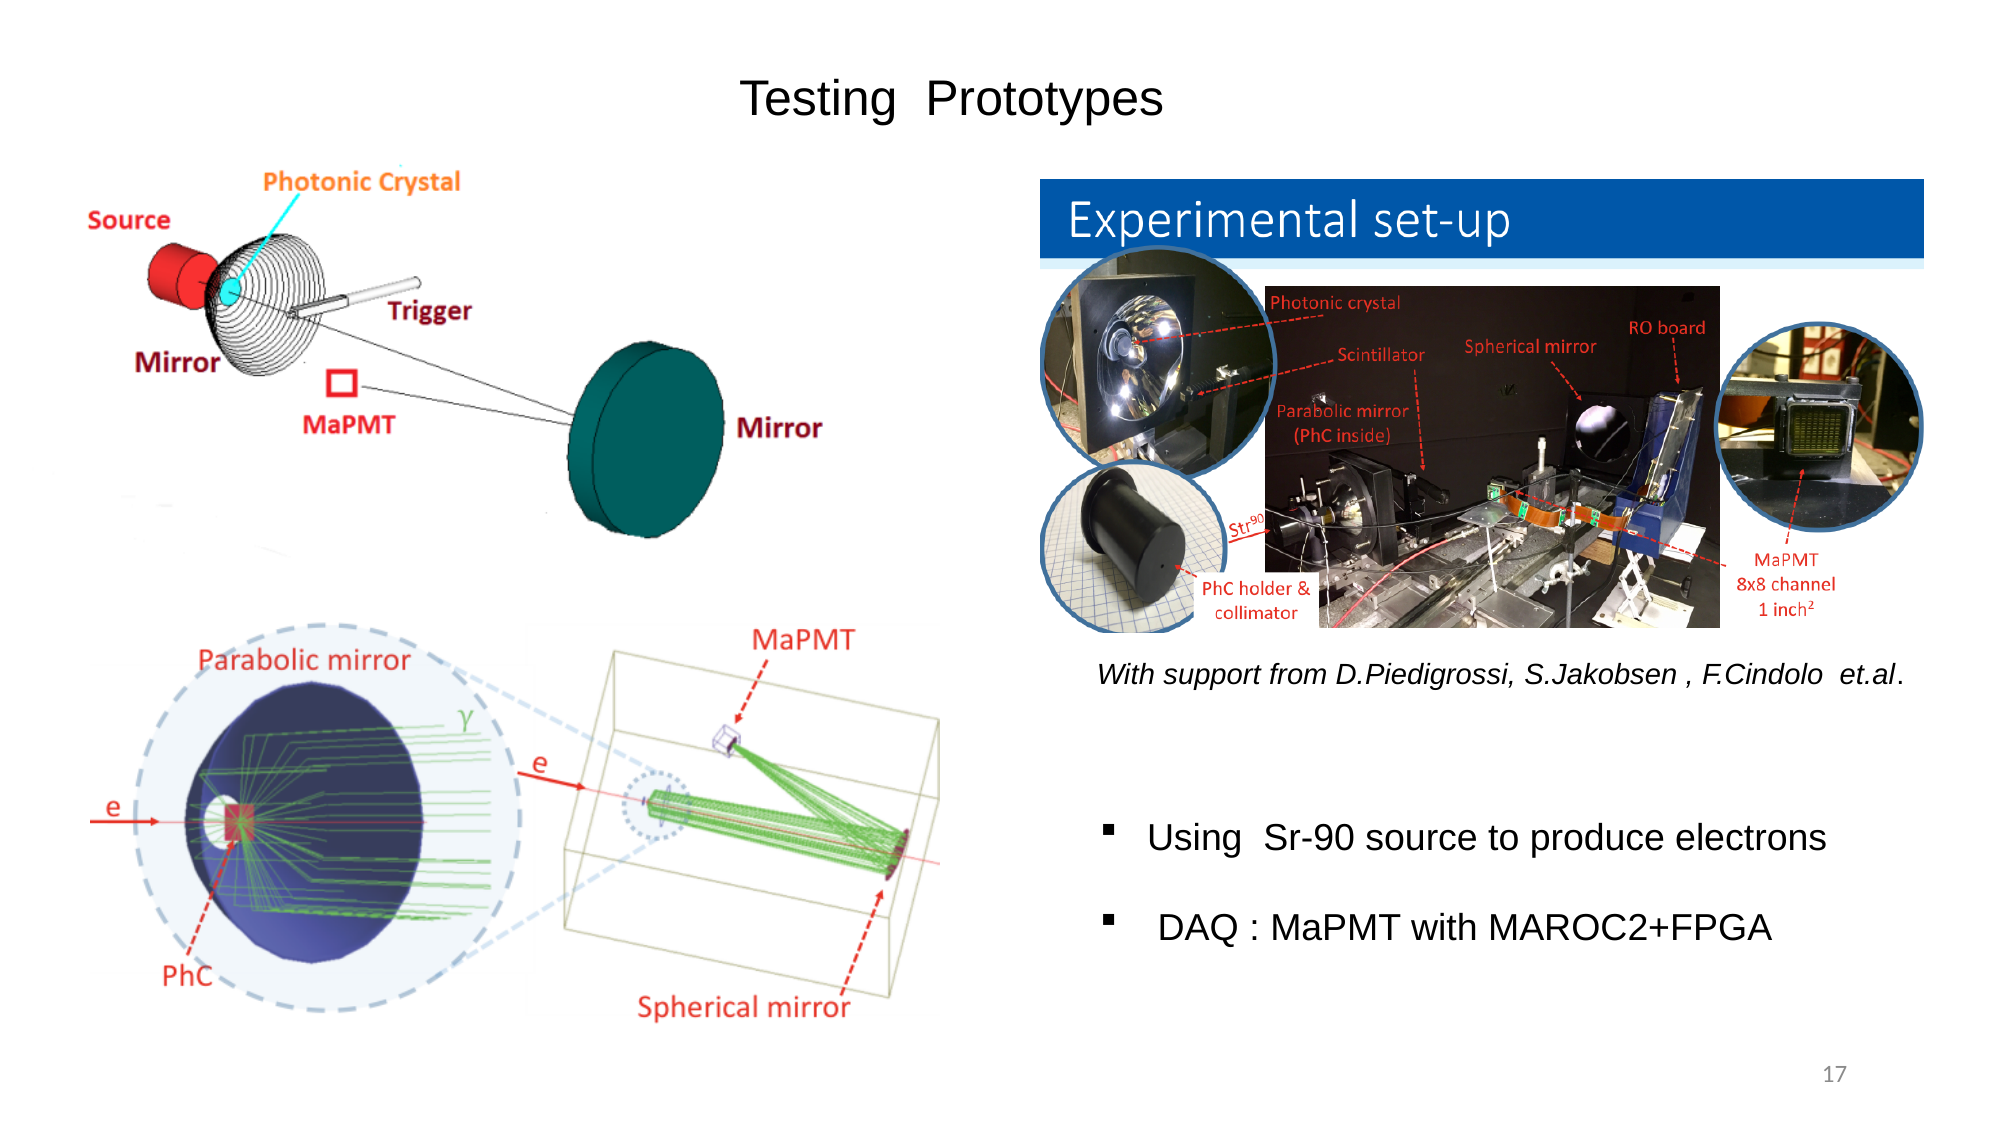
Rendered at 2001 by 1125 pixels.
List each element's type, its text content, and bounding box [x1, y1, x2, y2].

text_box With support from D.Piedigrossi, S.Jakobsen , F.Cindolo et.al. [1082, 647, 1920, 698]
text_box Testing Prototypes [724, 57, 1180, 133]
picture [89, 567, 940, 1043]
picture [32, 143, 832, 559]
picture [1040, 179, 1924, 633]
slide_number 17 [1412, 1042, 1863, 1103]
text_box Using Sr-90 source to produce electrons DAQ : MaPMT with MAROC2+FPGA [1085, 805, 1843, 955]
